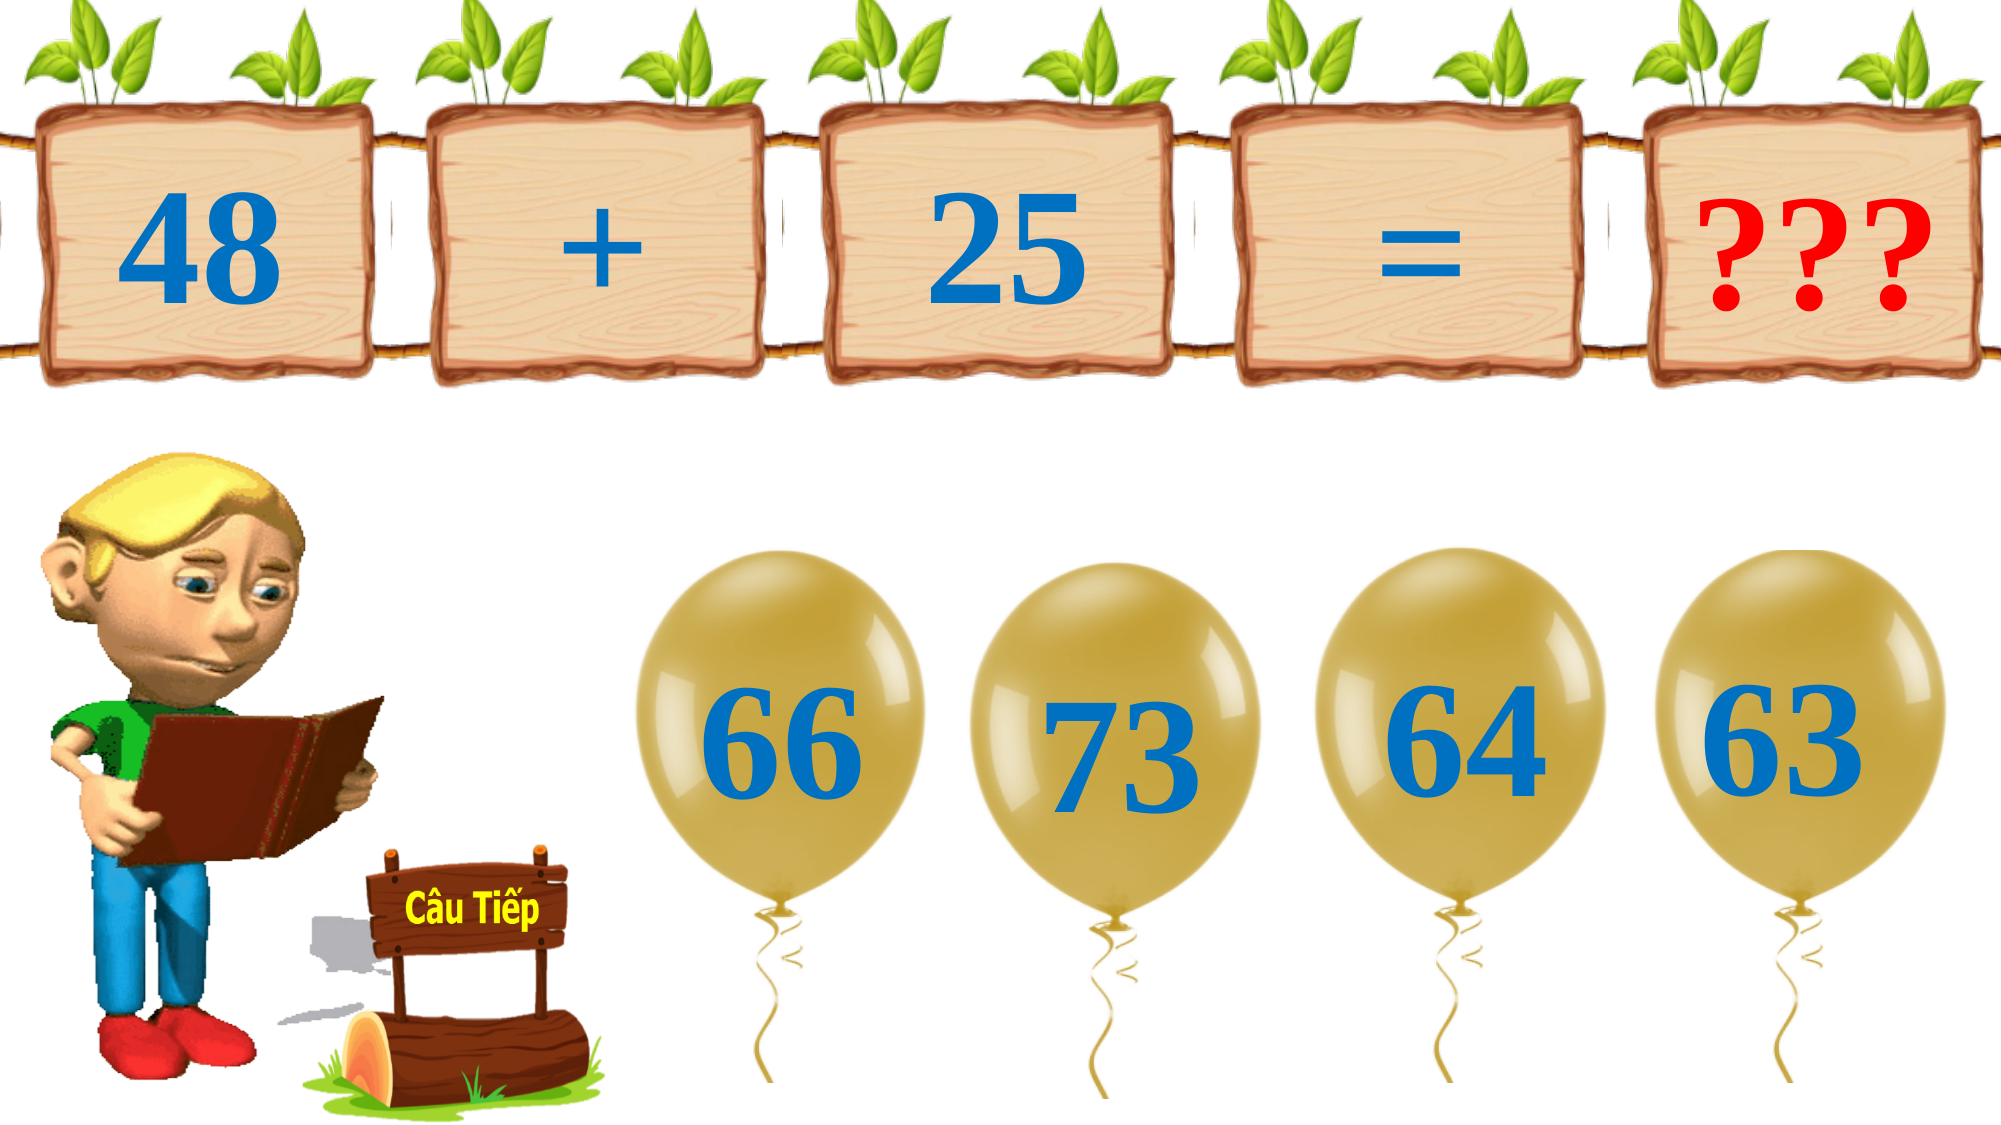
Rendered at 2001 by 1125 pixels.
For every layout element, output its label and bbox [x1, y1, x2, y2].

picture [950, 550, 1270, 1099]
picture [0, 0, 2001, 393]
picture [628, 543, 934, 1083]
picture [1646, 550, 1954, 1083]
picture [39, 449, 611, 1124]
picture [1295, 534, 1615, 1083]
